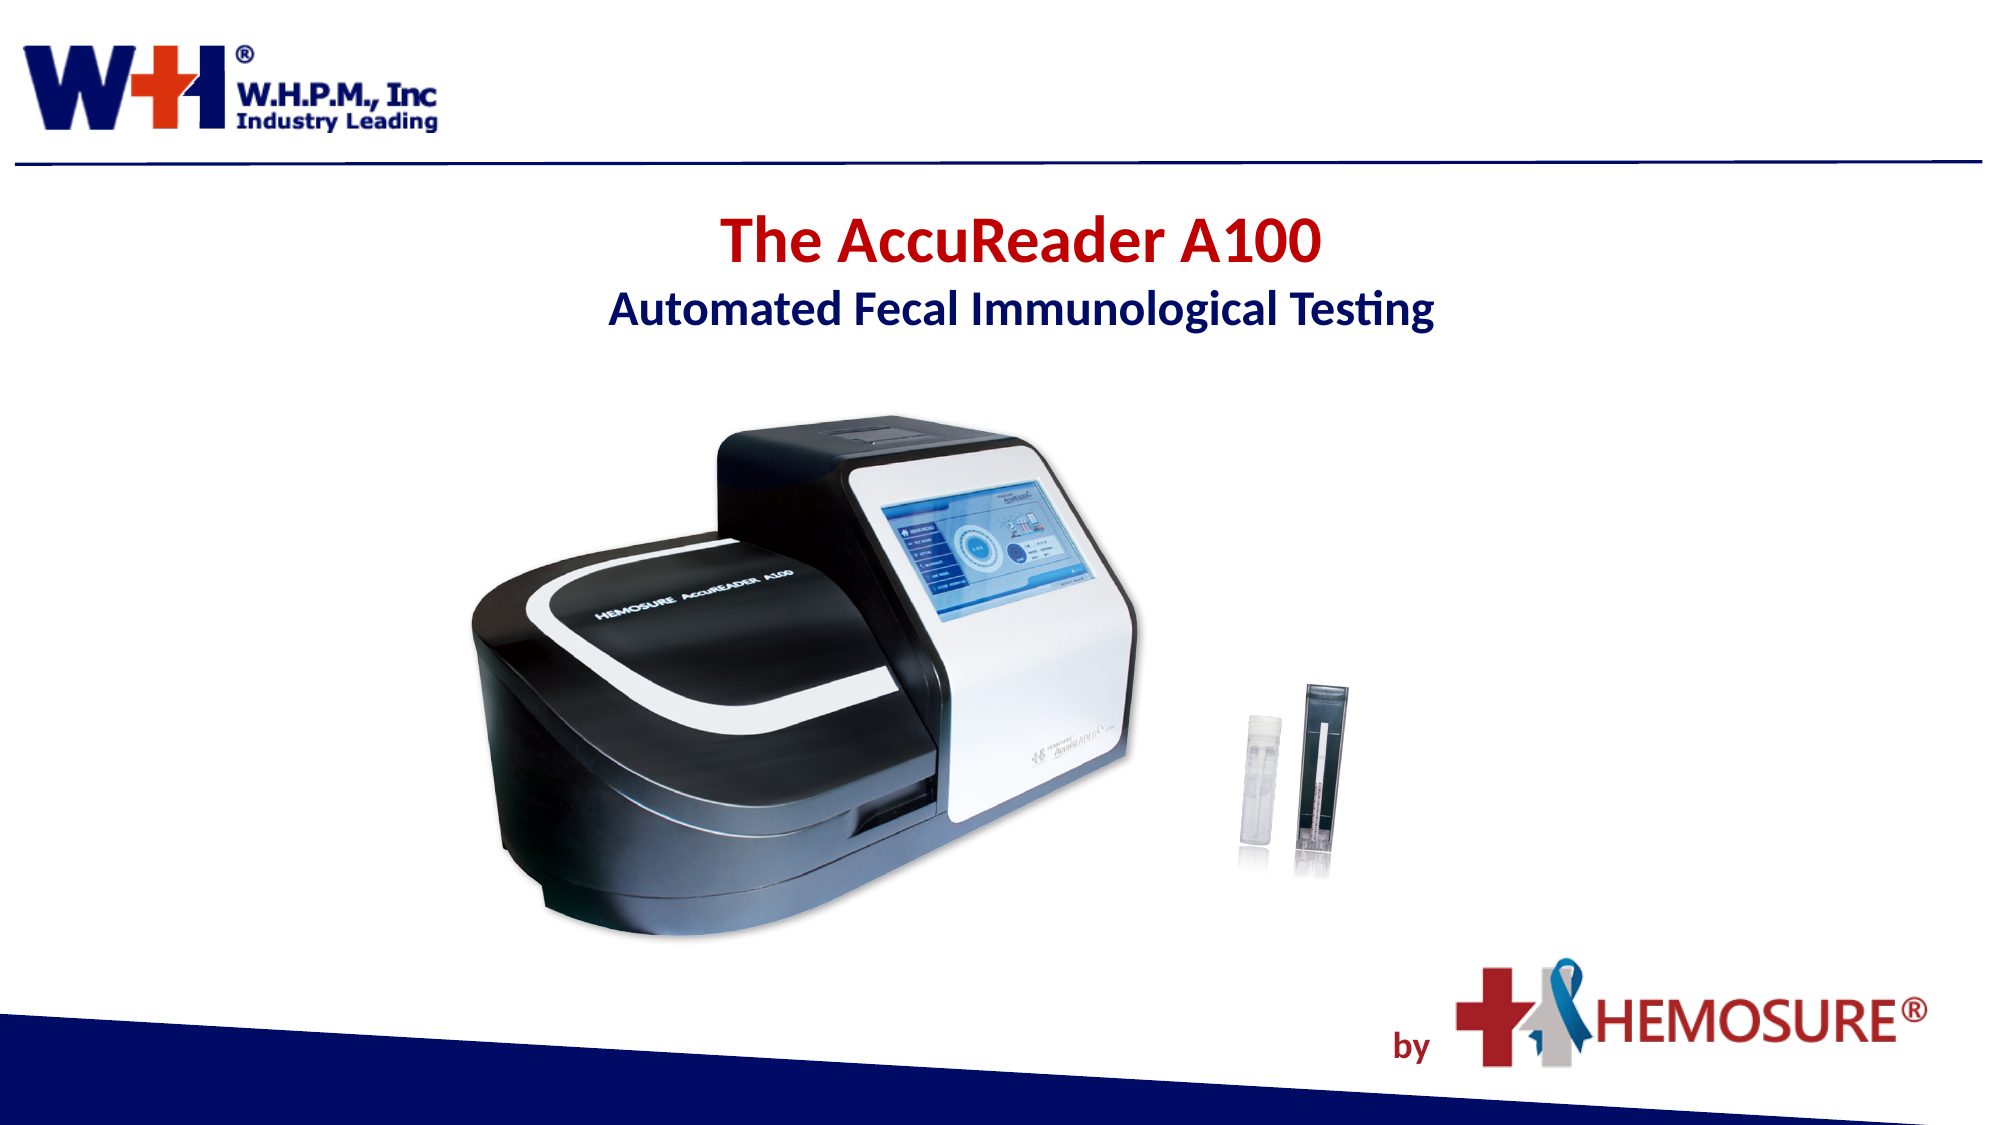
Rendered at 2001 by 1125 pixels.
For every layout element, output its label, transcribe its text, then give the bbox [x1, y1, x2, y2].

picture [1223, 671, 1366, 891]
text_box [0, 1012, 1946, 1125]
picture [432, 384, 1188, 952]
text_box by [1377, 1013, 1446, 1074]
text_box The AccuReader A100 Automated Fecal Immunological Testing [405, 188, 1639, 344]
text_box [14, 161, 1983, 165]
picture [23, 0, 444, 133]
picture [1445, 956, 1941, 1072]
